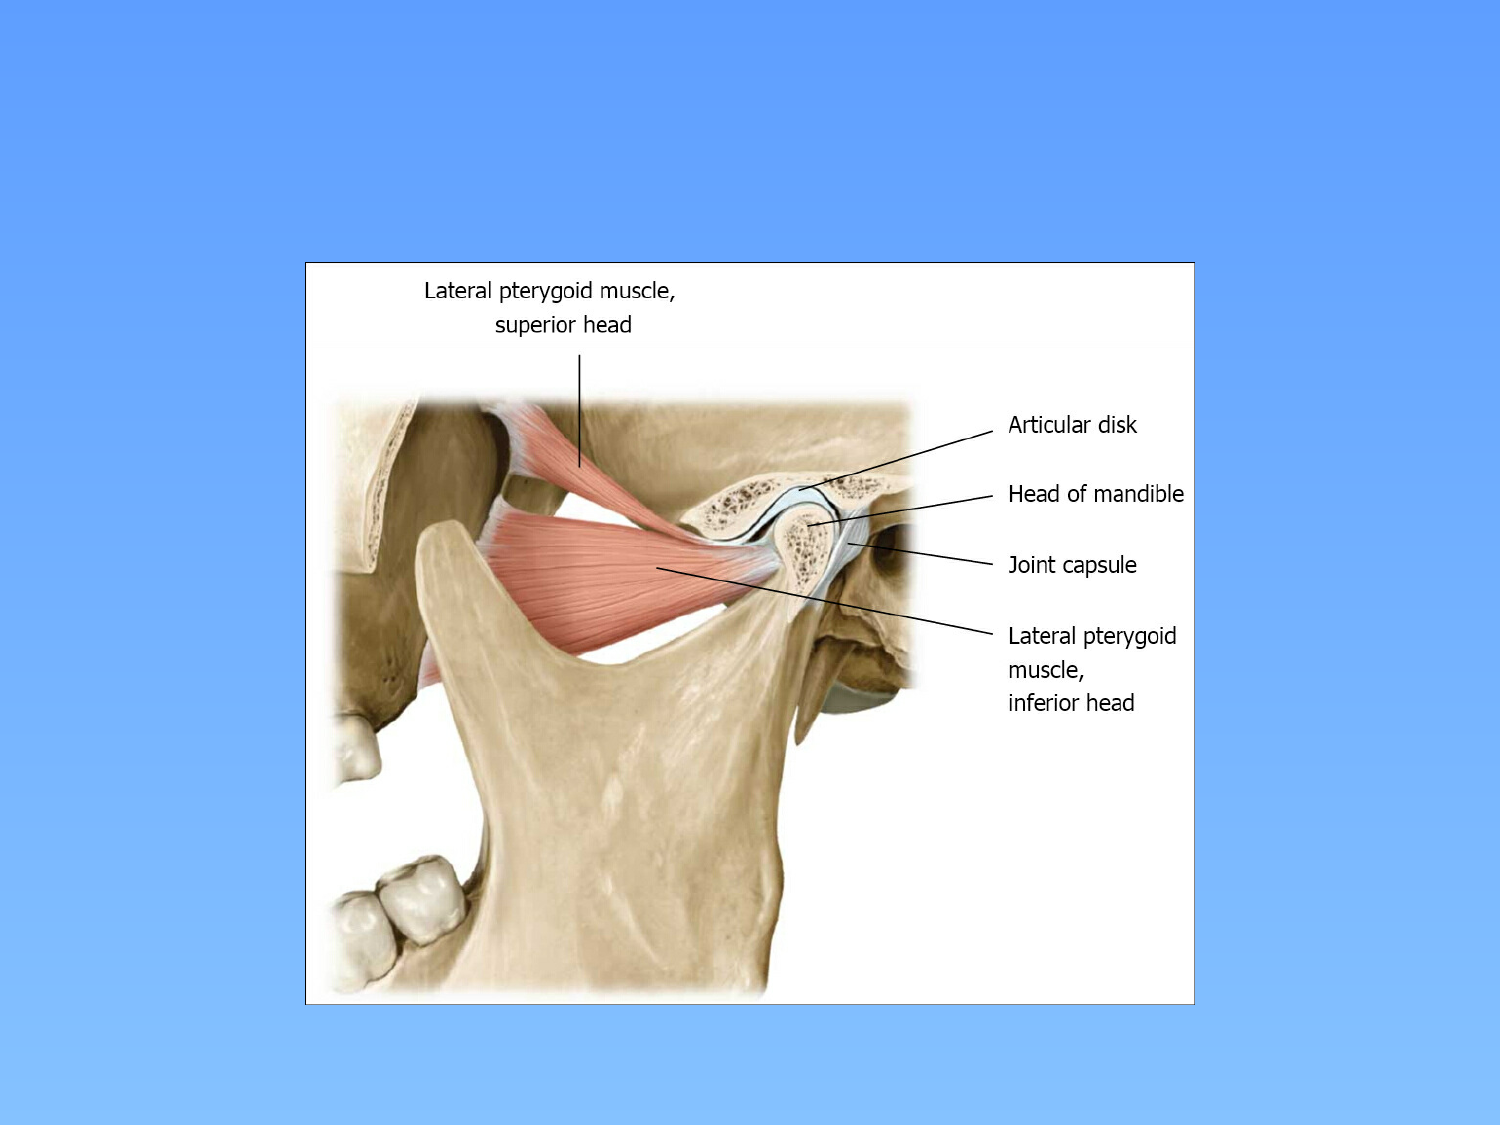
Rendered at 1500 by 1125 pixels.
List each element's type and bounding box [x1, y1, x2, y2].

list [305, 262, 1195, 1006]
